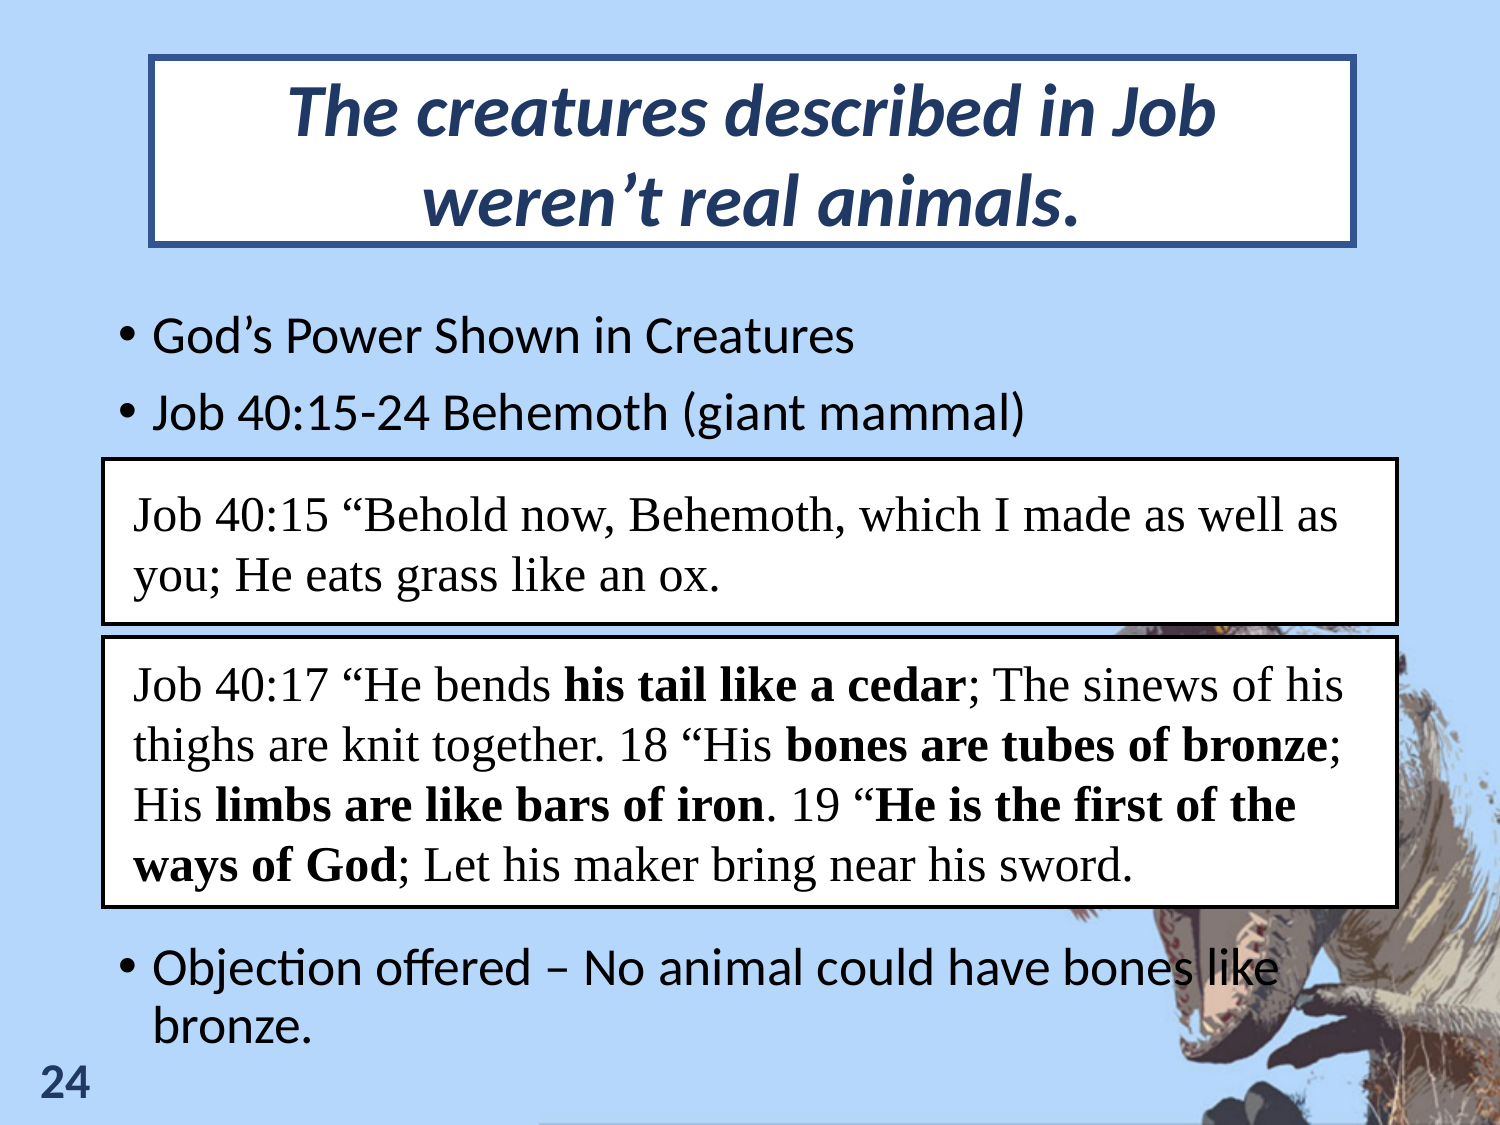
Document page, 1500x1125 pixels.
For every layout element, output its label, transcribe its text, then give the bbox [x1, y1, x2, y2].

list God’s Power Shown in Creatures Job 40:15-24 Behemoth (giant mammal) Objection offered – No animal could have bones like bronze. [103, 299, 1305, 458]
text_box Job 40:17 “He bends his tail like a cedar; The sinews of his thighs are knit together. 18 “His bones are tubes of bronze; His limbs are like bars of iron. 19 “He is the first of the ways of God; Let his maker bring near his sword. [102, 636, 1398, 908]
text_box Job 40:15 “Behold now, Behemoth, which I made as well as you; He eats grass like an ox. [102, 458, 1398, 625]
text_box 24 [24, 1041, 152, 1117]
picture [0, 0, 1500, 1125]
list God’s Power Shown in Creatures Job 40:15-24 Behemoth (giant mammal) Objection offered – No animal could have bones like bronze. [103, 908, 1305, 1068]
text_box The creatures described in Job weren’t real animals. [151, 57, 1354, 245]
list God’s Power Shown in Creatures Job 40:15-24 Behemoth (giant mammal) Objection offered – No animal could have bones like bronze. [103, 625, 1305, 636]
